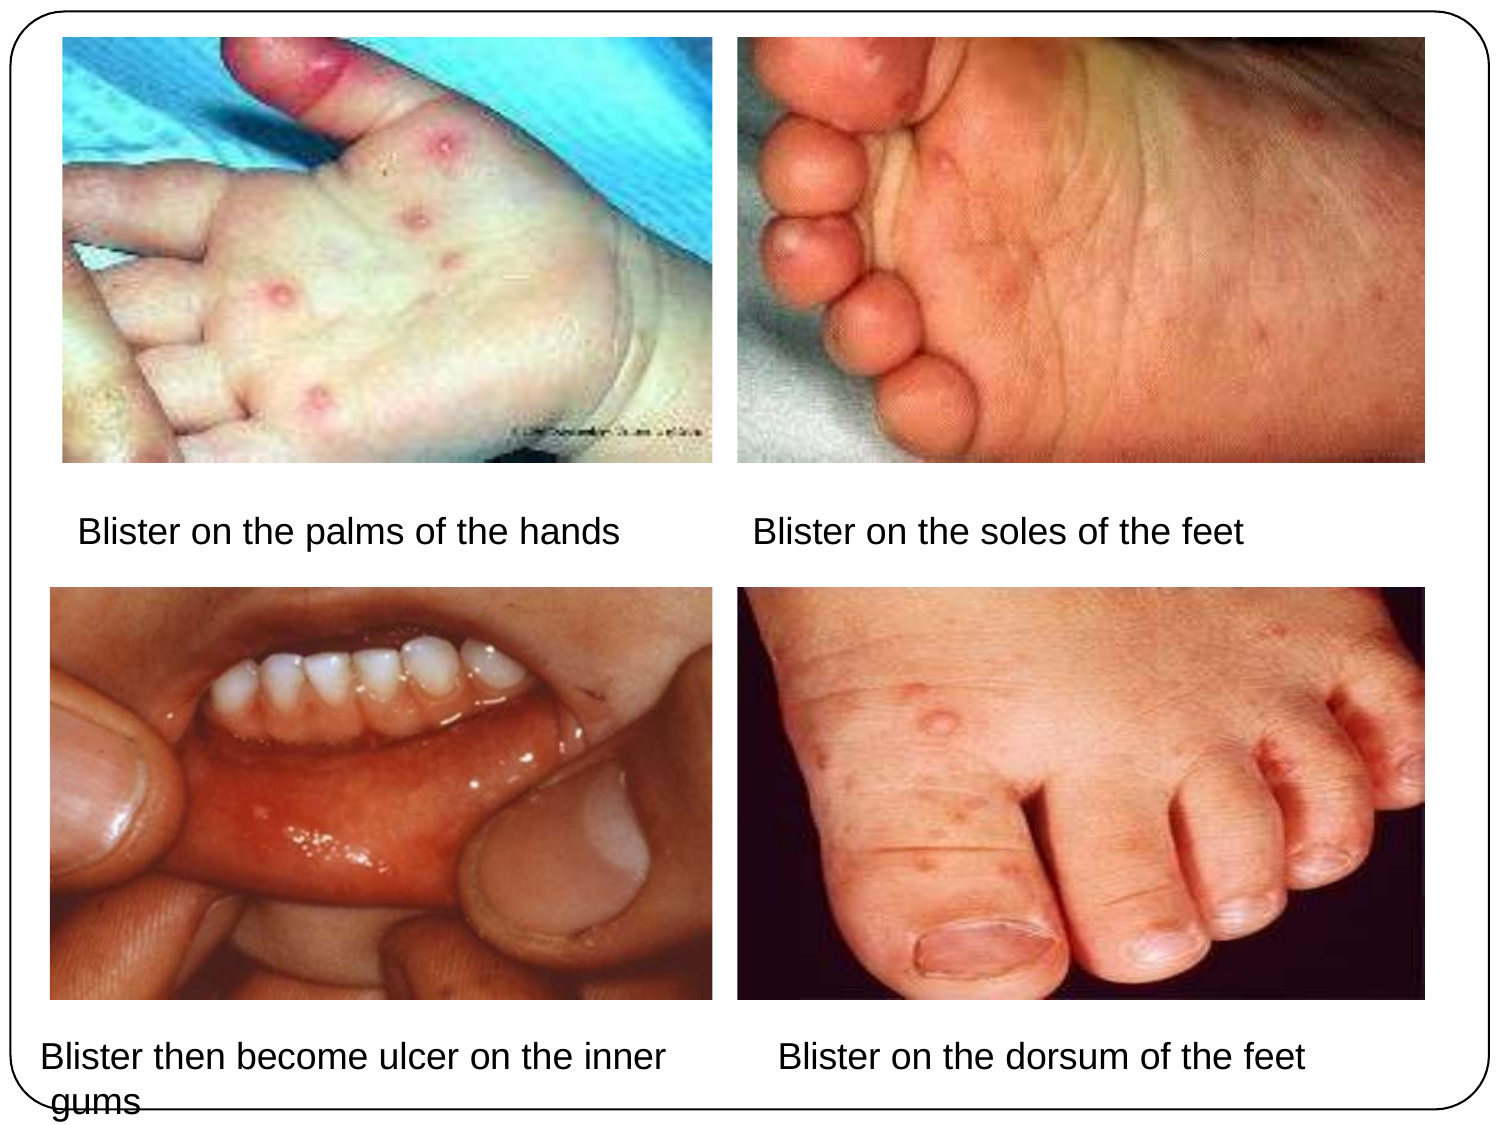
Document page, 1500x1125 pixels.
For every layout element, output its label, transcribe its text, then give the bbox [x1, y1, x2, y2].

text_box Blister then become ulcer on the inner gums [37, 1029, 673, 1122]
text_box [62, 37, 713, 463]
text_box [737, 587, 1425, 1000]
text_box Blister on the palms of the hands [75, 504, 625, 552]
title Blister on the soles of the feet [750, 504, 1249, 695]
text_box [49, 587, 713, 1000]
text_box Blister on the dorsum of the feet [775, 1029, 1311, 1077]
text_box [737, 37, 1425, 463]
